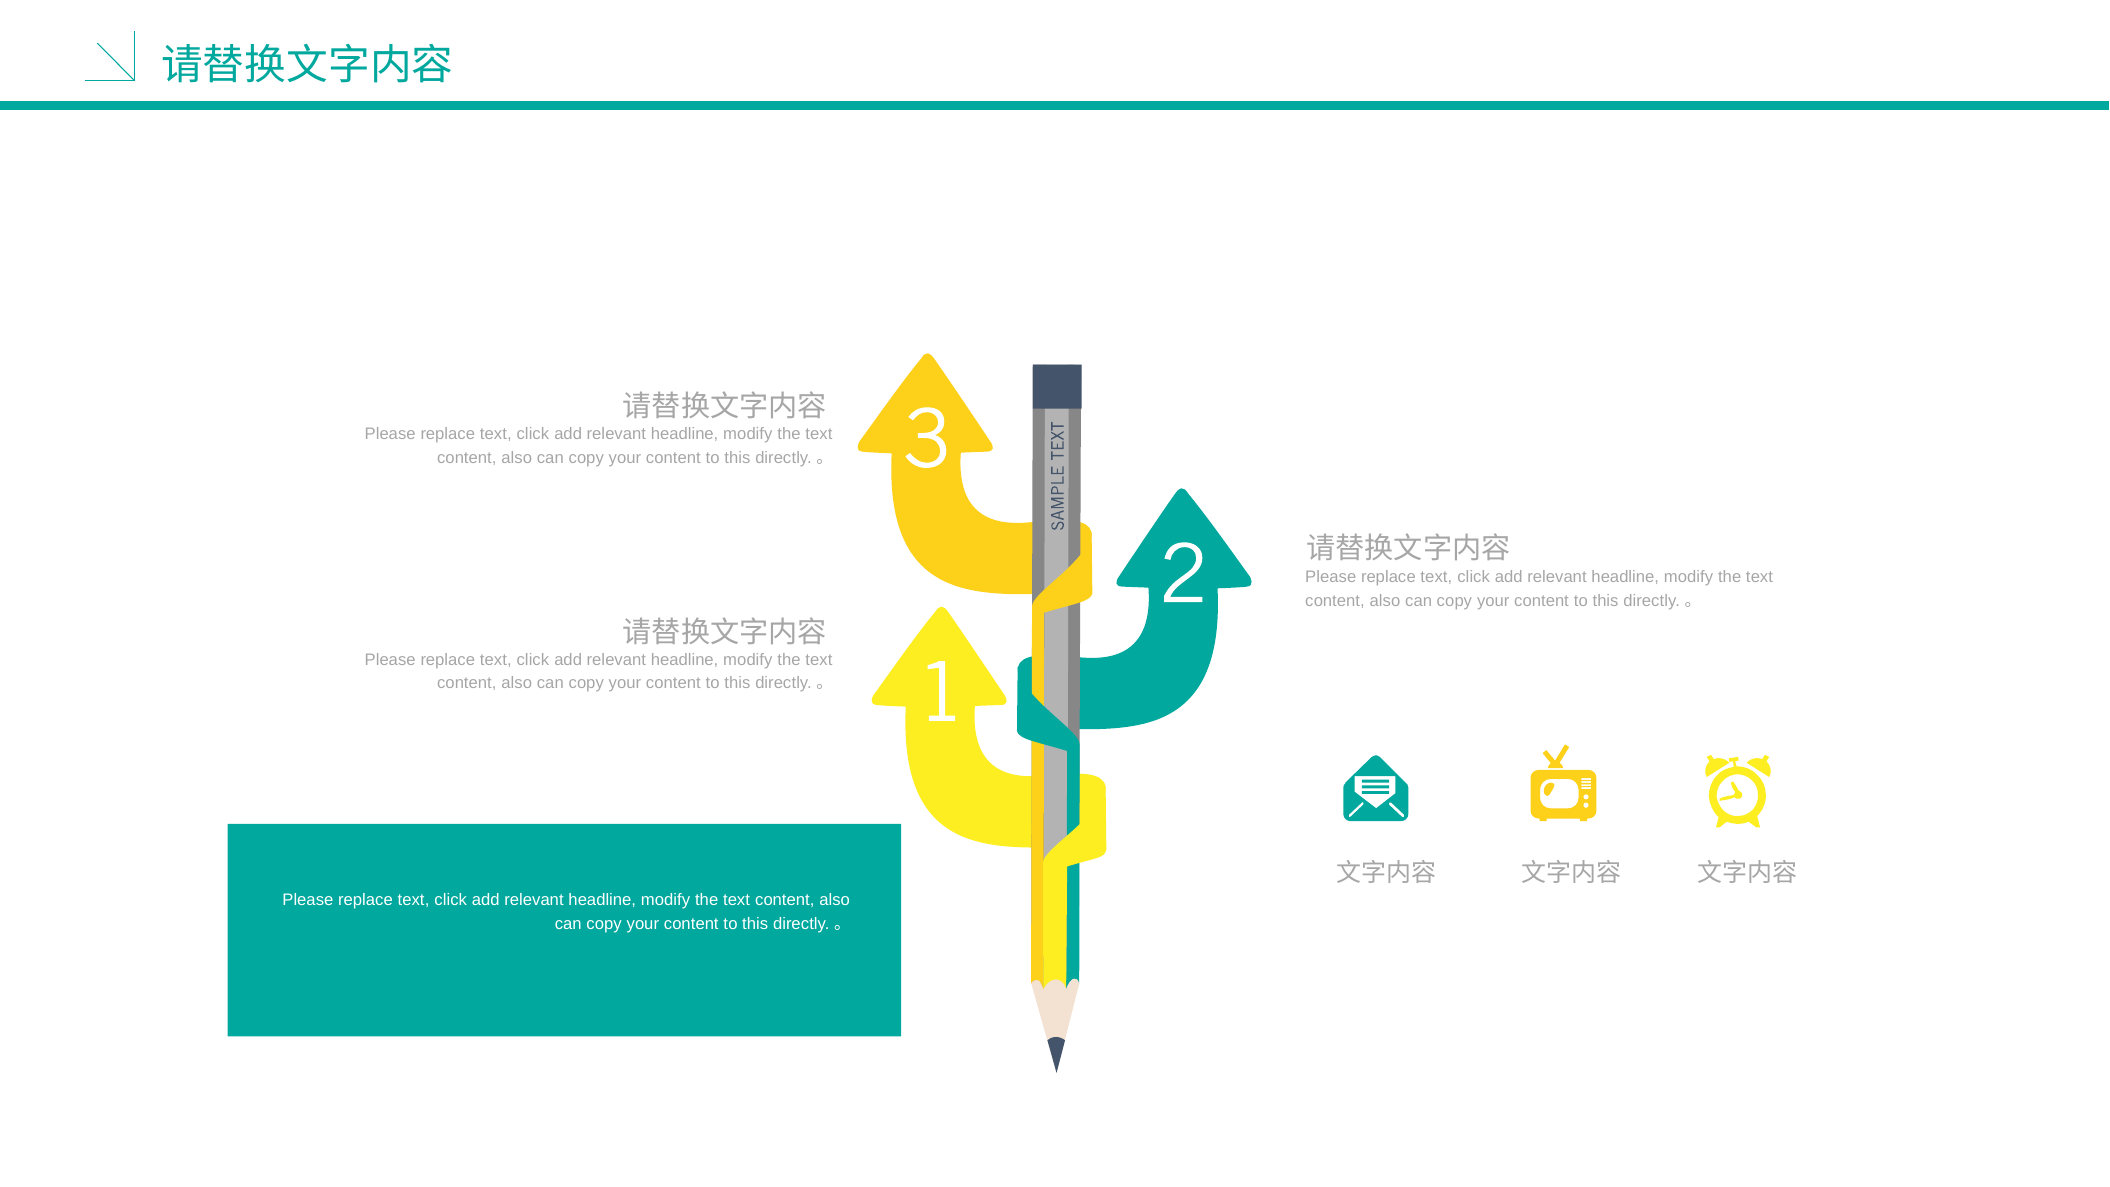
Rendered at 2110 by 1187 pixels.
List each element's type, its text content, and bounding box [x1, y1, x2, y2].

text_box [227, 823, 902, 1037]
text_box 文字内容 [1317, 842, 1455, 894]
text_box [1343, 755, 1409, 822]
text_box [1290, 514, 1816, 617]
text_box [1746, 754, 1771, 778]
text_box 文字内容 [1503, 842, 1640, 894]
text_box [1530, 744, 1597, 822]
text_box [854, 350, 1255, 1073]
text_box [1705, 754, 1766, 828]
text_box 文字内容 [1678, 842, 1816, 894]
text_box 请替换文字内容 [145, 22, 500, 94]
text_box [323, 372, 848, 474]
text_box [323, 598, 848, 699]
